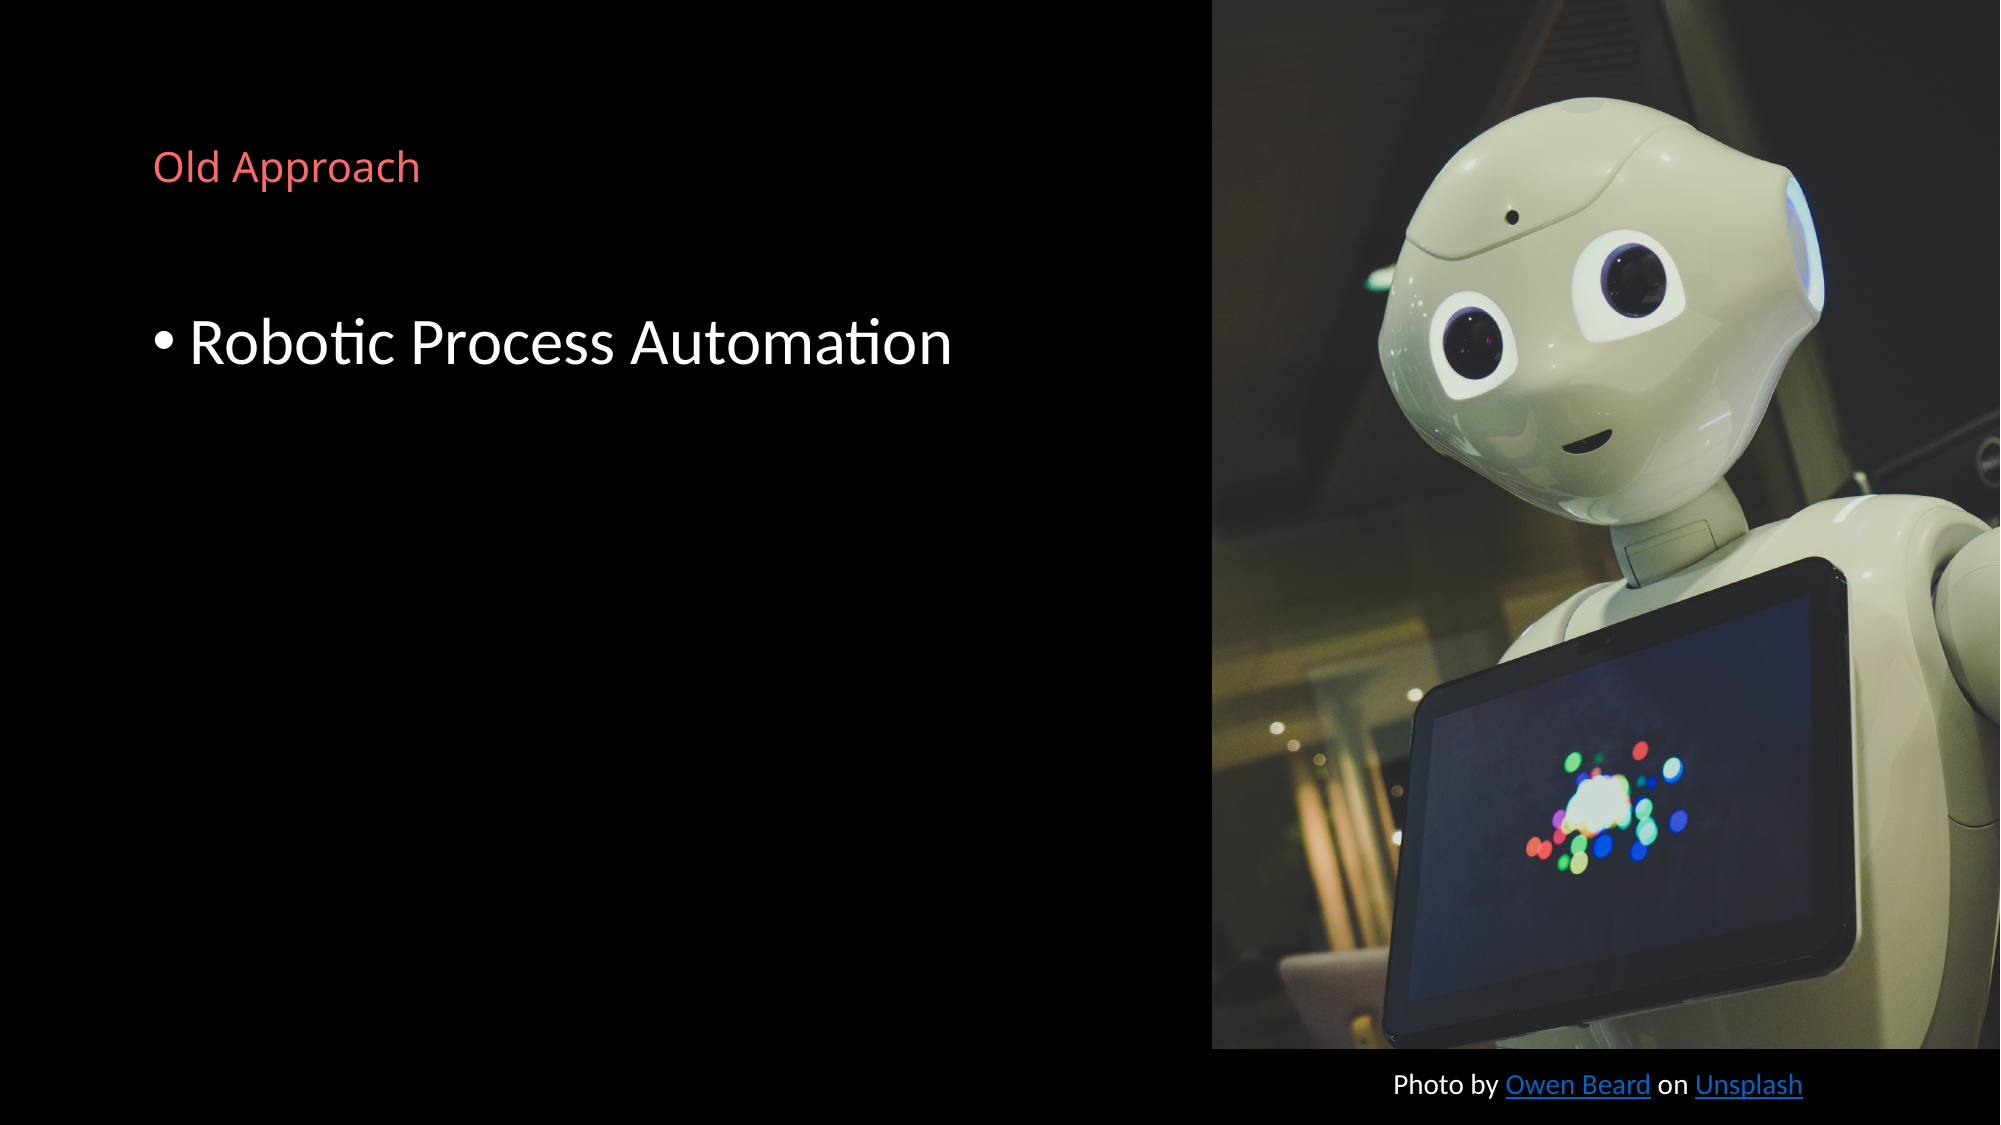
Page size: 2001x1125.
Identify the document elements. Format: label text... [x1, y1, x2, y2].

text_box Photo by Owen Beard on Unsplash [1378, 1058, 1834, 1108]
list Robotic Process Automation [137, 299, 1190, 1014]
picture [1212, 0, 2000, 1049]
title Old Approach [137, 59, 1212, 278]
